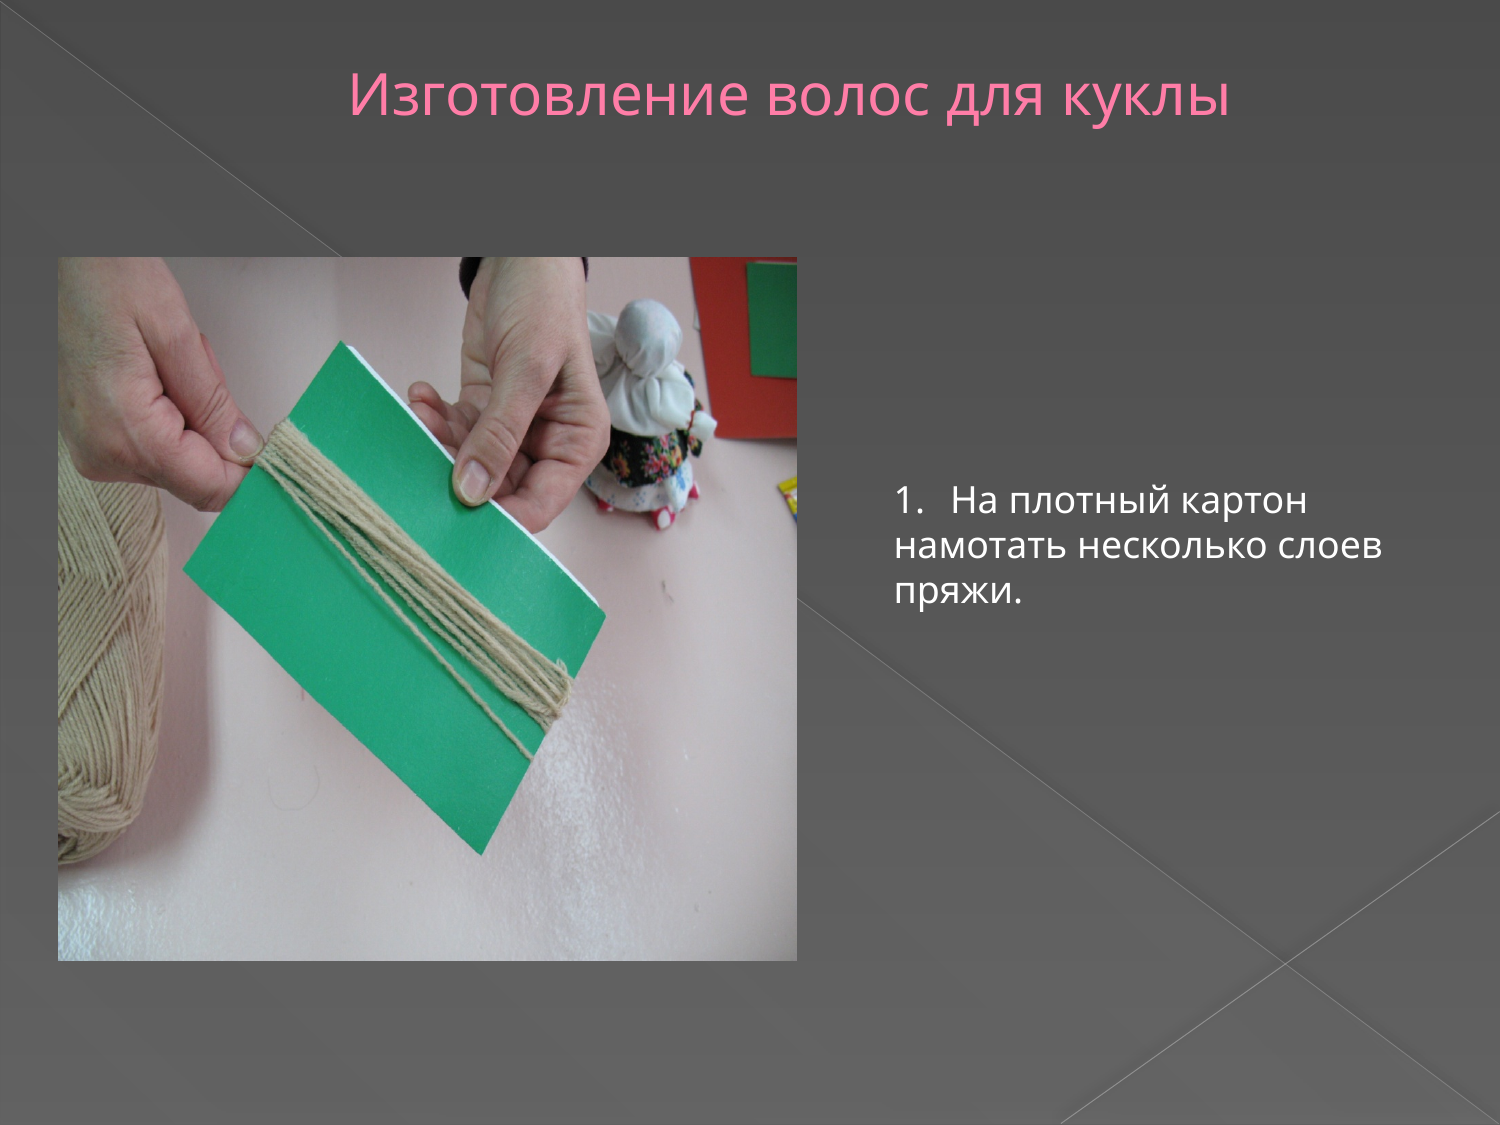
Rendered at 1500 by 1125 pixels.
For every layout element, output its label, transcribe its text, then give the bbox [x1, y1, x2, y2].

text_box На плотный картон намотать несколько слоев пряжи. [878, 468, 1418, 619]
title Изготовление волос для куклы [75, 43, 1425, 141]
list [58, 257, 798, 962]
